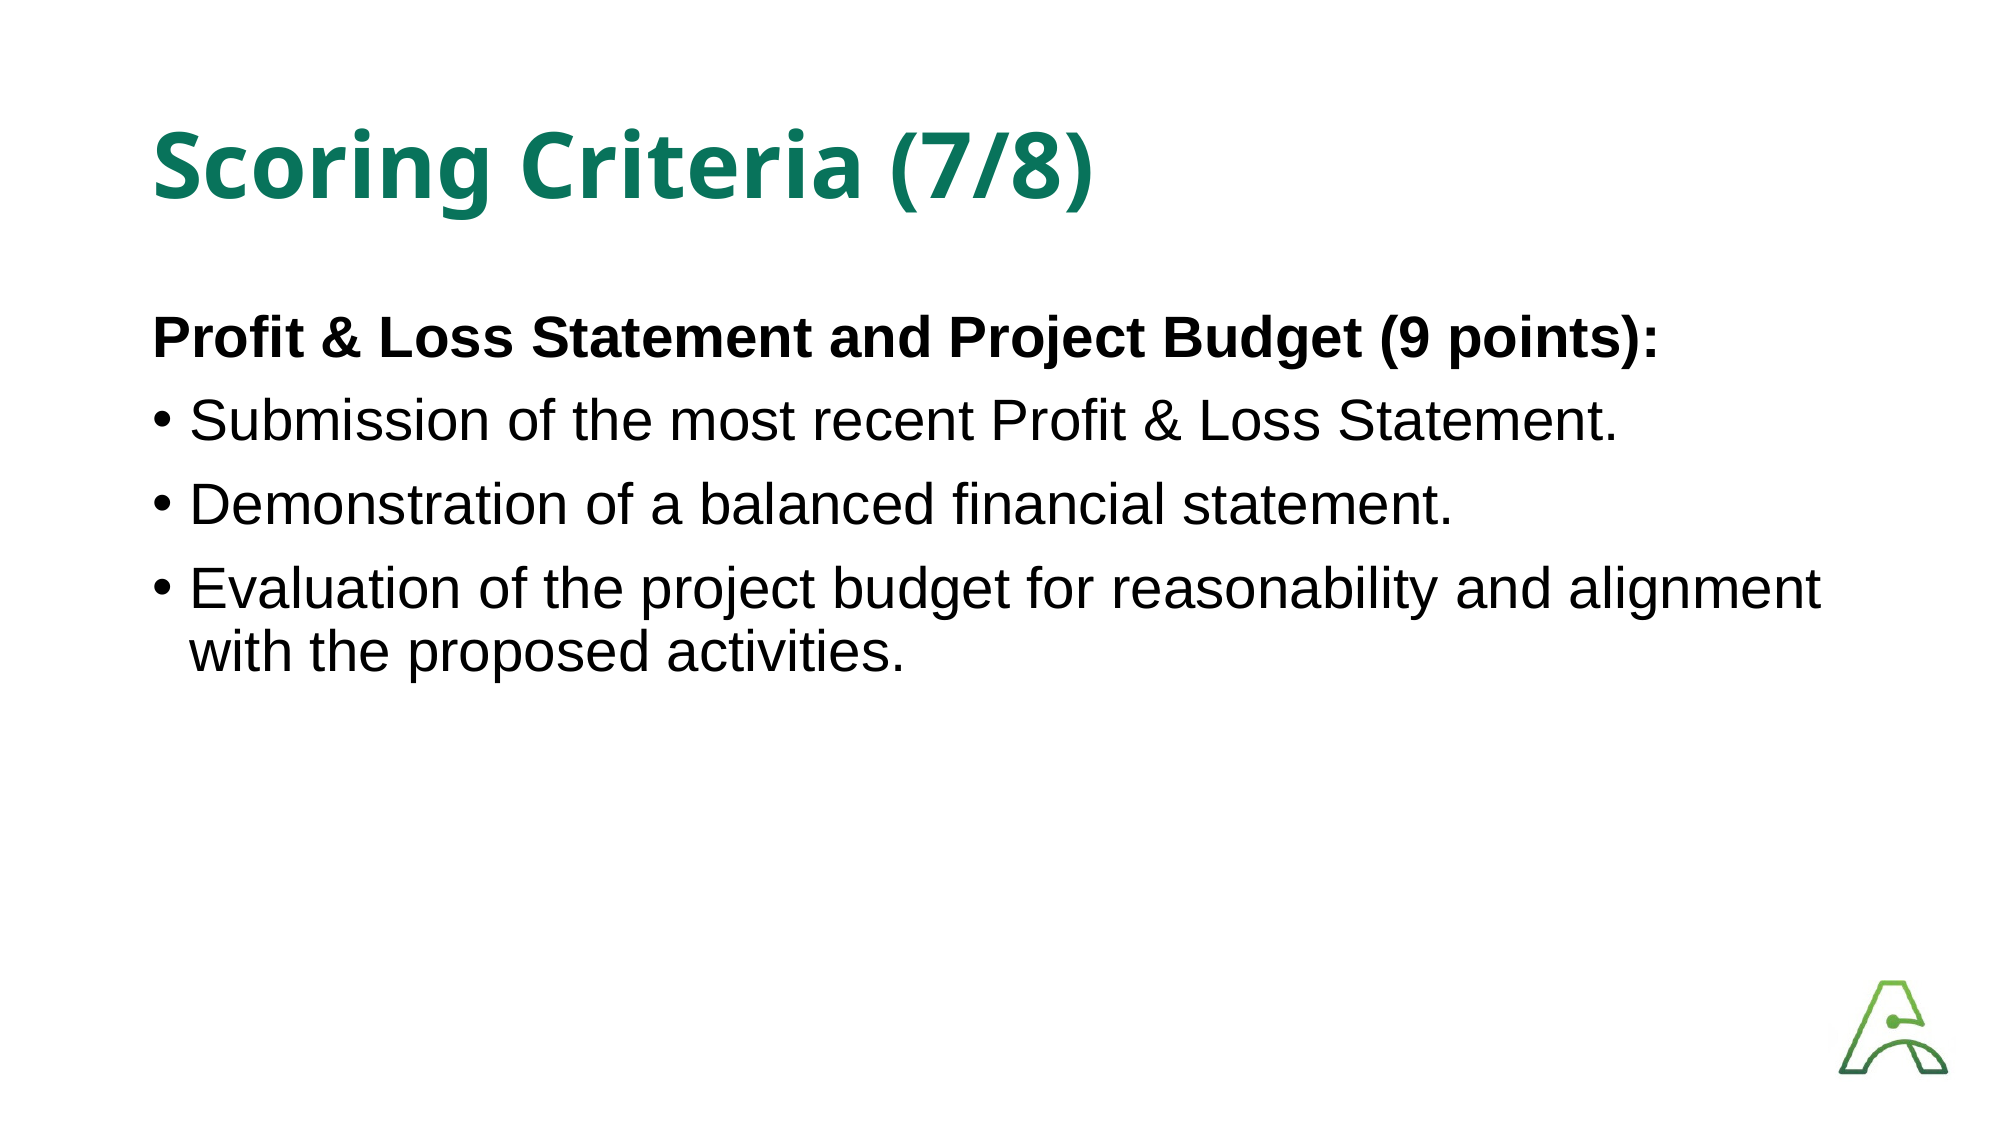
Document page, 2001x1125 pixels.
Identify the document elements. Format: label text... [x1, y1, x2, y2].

title Scoring Criteria (7/8) [137, 59, 1863, 278]
list Profit & Loss Statement and Project Budget (9 points): Submission of the most recent Profit & Loss Statement. Demonstration of a balanced financial statement. Evaluation of the project budget for reasonability and alignment with the proposed activities. [137, 299, 1863, 1014]
picture [1828, 980, 1956, 1082]
